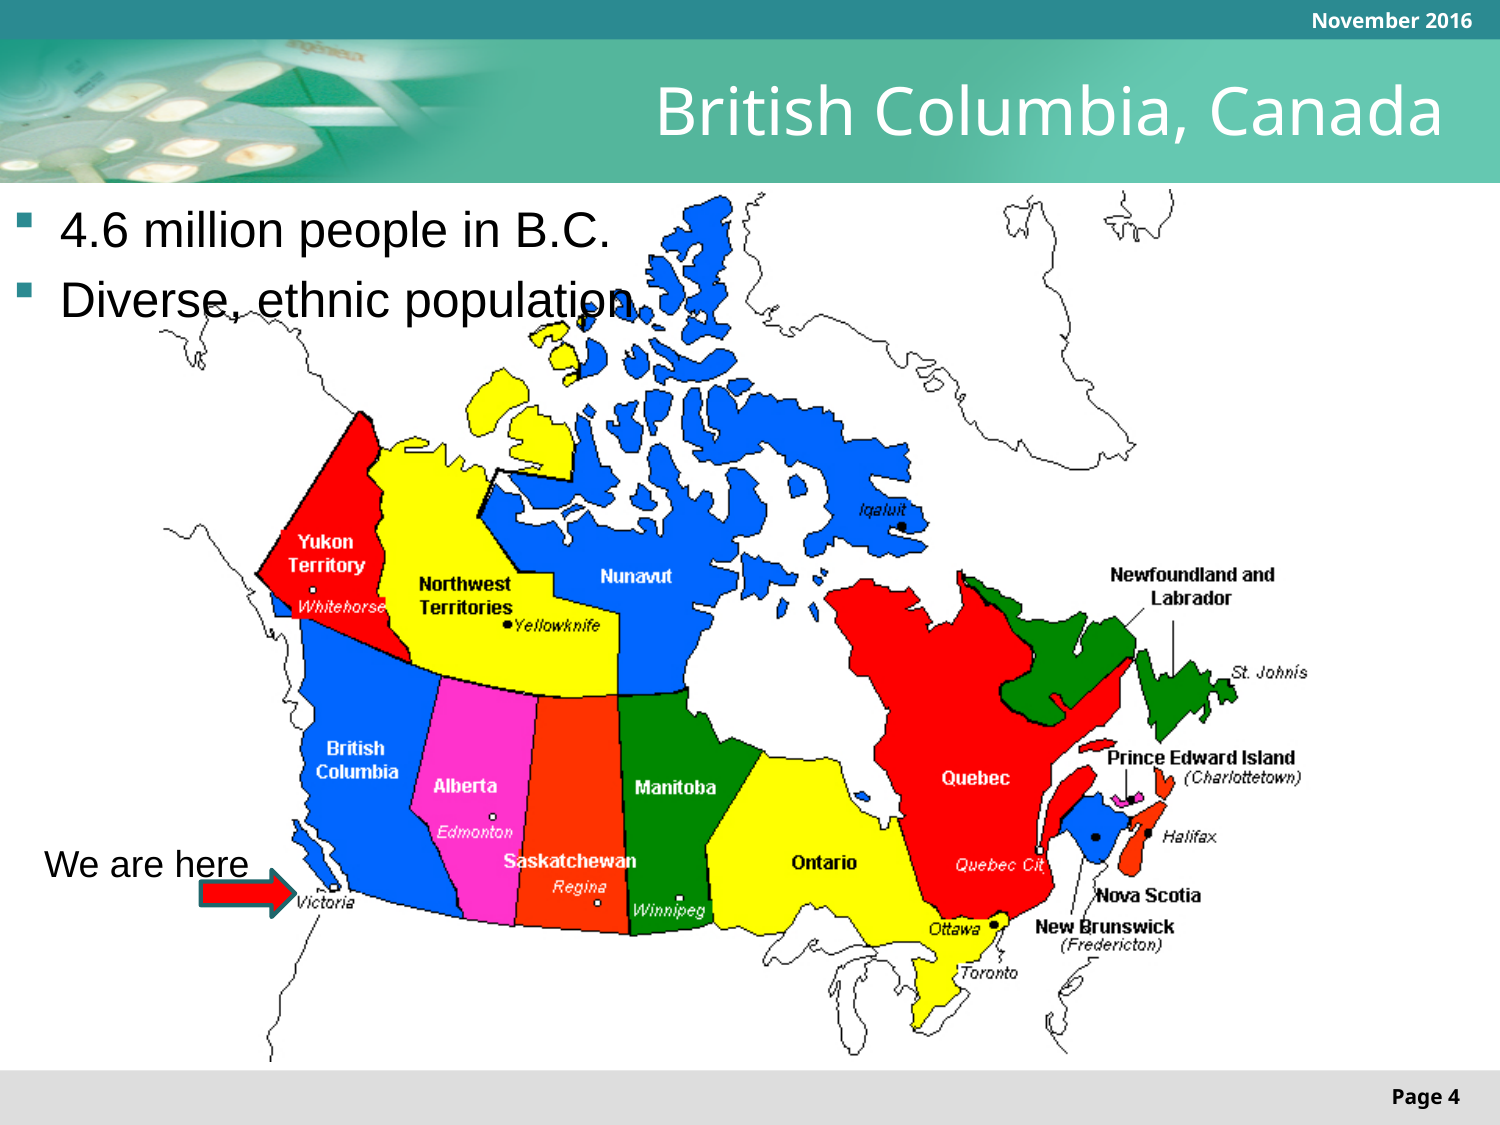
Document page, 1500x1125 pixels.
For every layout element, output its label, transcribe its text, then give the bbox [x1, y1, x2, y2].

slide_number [1050, 0, 1488, 38]
footer Page 4 [999, 1076, 1475, 1125]
picture [0, 40, 1500, 183]
title British Columbia, Canada [87, 62, 1461, 155]
text_box We are here [29, 832, 154, 893]
picture [159, 189, 1315, 1062]
text_box 4.6 million people in B.C. Diverse, ethnic population [0, 189, 158, 335]
